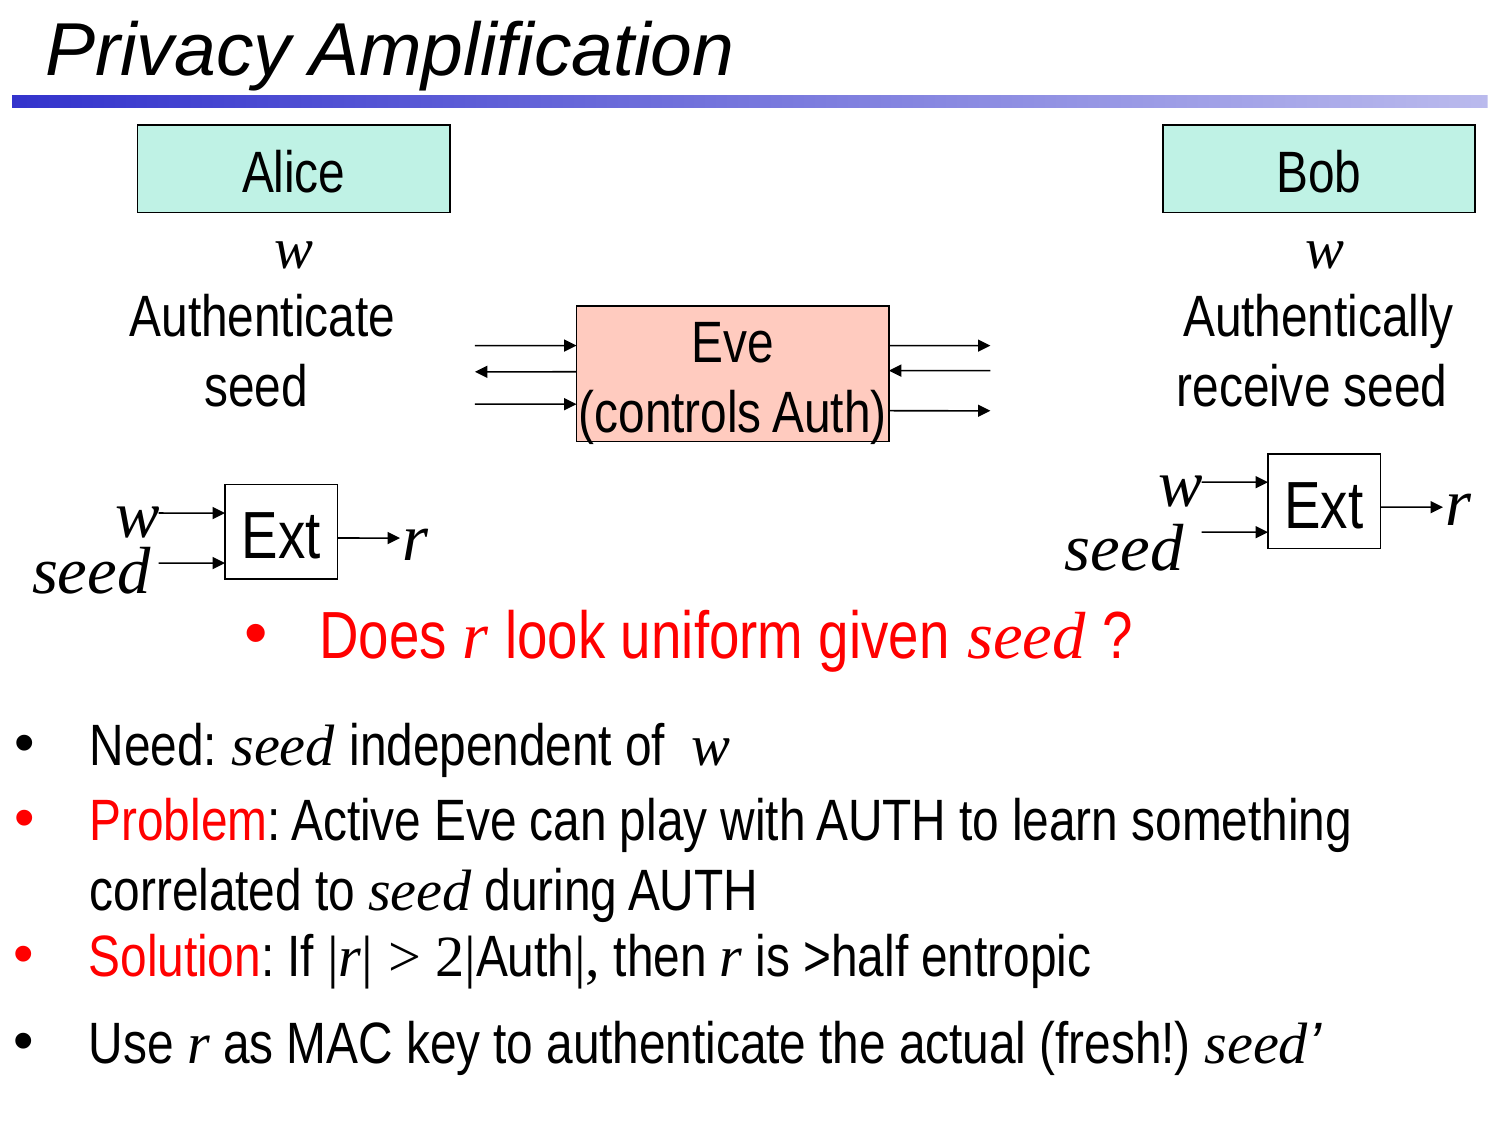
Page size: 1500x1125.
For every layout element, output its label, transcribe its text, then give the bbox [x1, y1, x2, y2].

text_box [889, 364, 991, 377]
text_box w [237, 213, 350, 270]
text_box Solution: If |r| > 2|Auth|, then r is >half entropic [0, 910, 1500, 996]
text_box [888, 339, 991, 352]
text_box Authenticate seed [74, 270, 450, 426]
text_box Authentically receive seed [1149, 270, 1488, 426]
text_box Use r as MAC key to authenticate the actual (fresh!) seed’ [0, 998, 1500, 1083]
text_box Need: seed independent of w [0, 699, 889, 774]
text_box [888, 404, 991, 417]
text_box Eve (controls Auth) [576, 305, 889, 442]
text_box [474, 339, 576, 352]
text_box Problem: Active Eve can play with AUTH to learn something correlated to seed during AUTH [0, 774, 1500, 910]
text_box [0, 462, 438, 616]
text_box Does r look uniform given seed ? [229, 584, 1273, 680]
text_box Alice [137, 124, 450, 213]
text_box [474, 365, 577, 379]
text_box Privacy Amplification [30, 10, 1461, 82]
text_box w [1262, 213, 1388, 270]
text_box [474, 397, 577, 411]
text_box Bob [1163, 124, 1475, 213]
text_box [1030, 431, 1481, 593]
